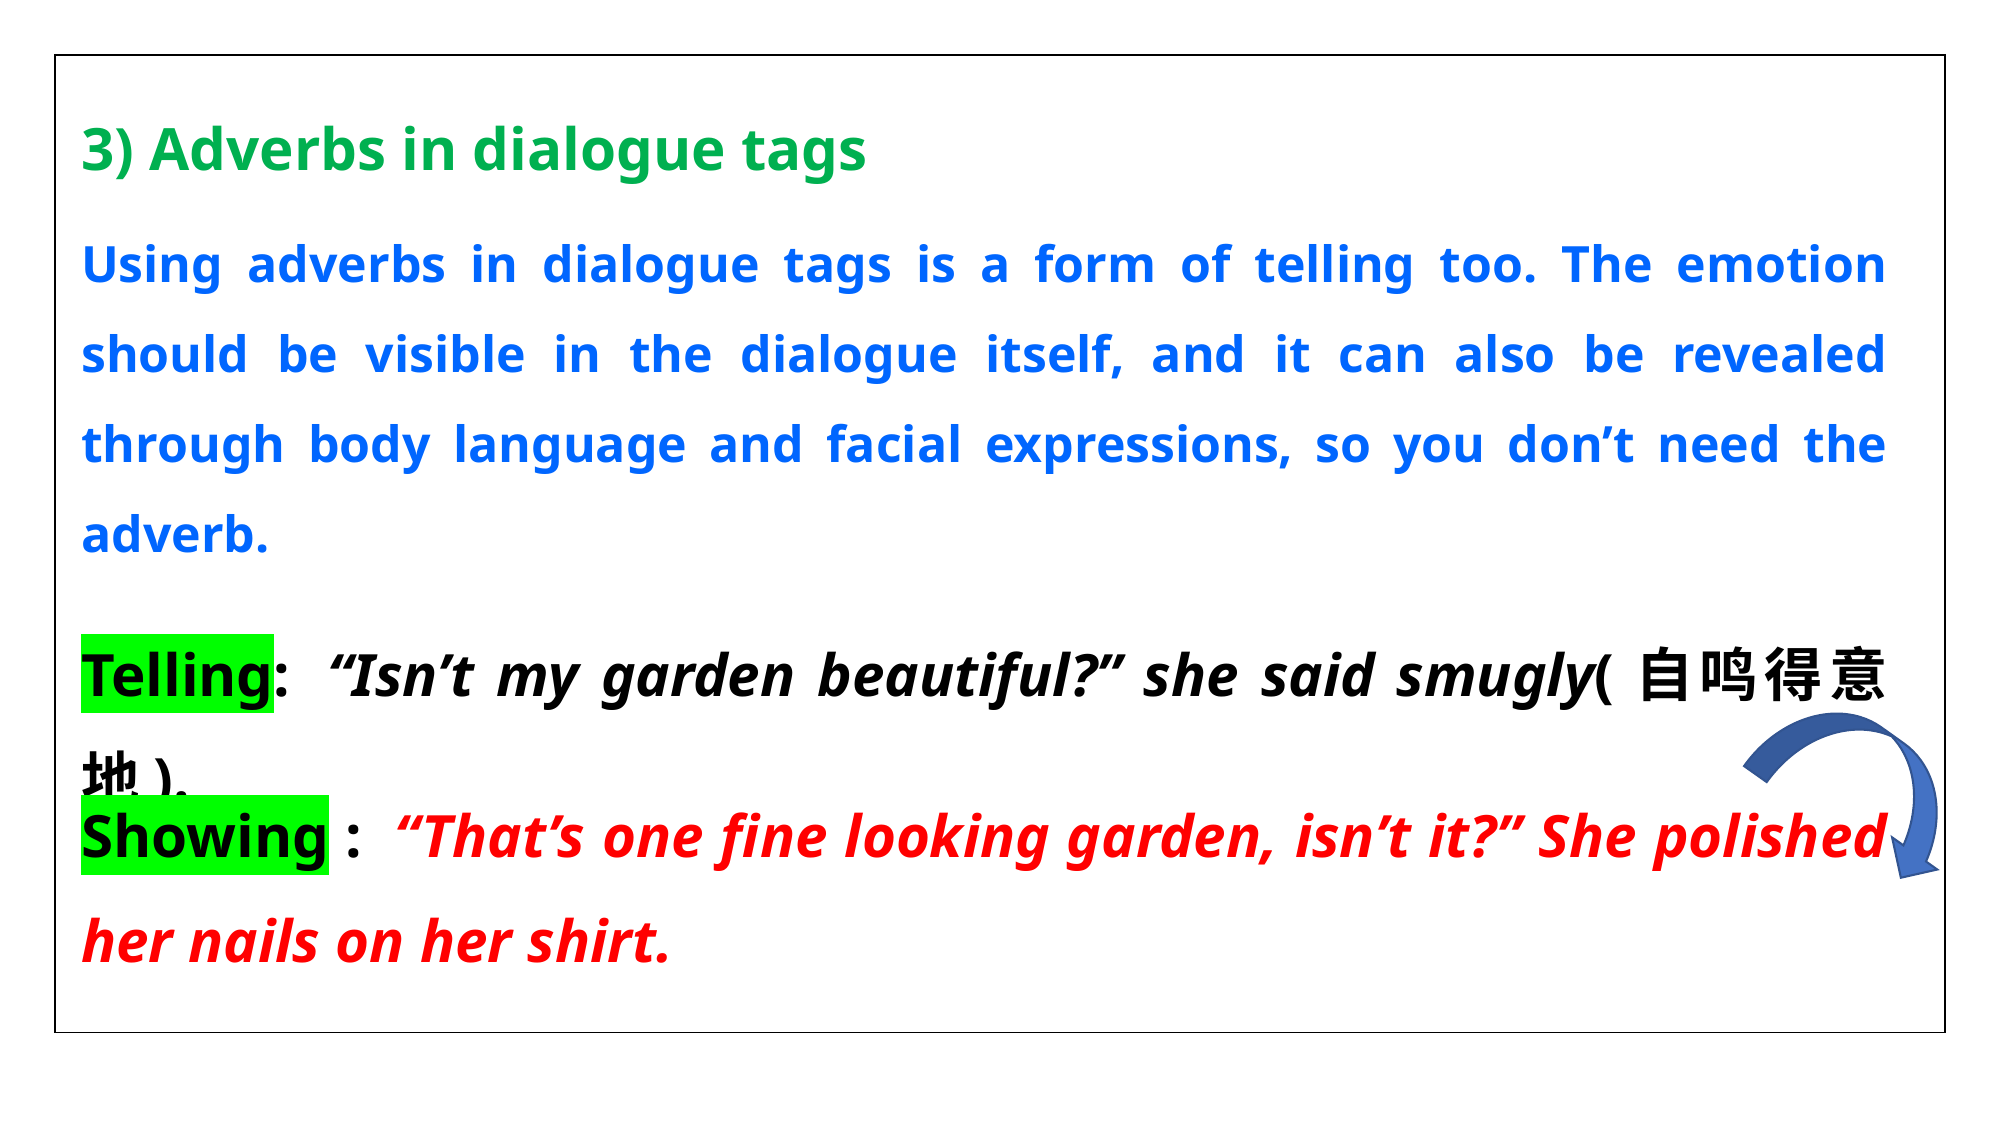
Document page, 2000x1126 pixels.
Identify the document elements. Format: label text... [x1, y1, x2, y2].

text_box Telling: “Isn’t my garden beautiful?” she said smugly(自鸣得意地). [54, 595, 1903, 757]
text_box 3) Adverbs in dialogue tags [54, 69, 1844, 190]
text_box Using adverbs in dialogue tags is a form of telling too. The emotion should be visible in the dialogue itself, and it can also be revealed through body language and facial expressions, so you don’t need the adverb. [54, 195, 1903, 571]
table_header [56, 56, 1944, 1032]
text_box [1749, 712, 1940, 879]
text_box Showing : “That’s one fine looking garden, isn’t it?” She polished her nails on her shirt. [54, 757, 1903, 982]
